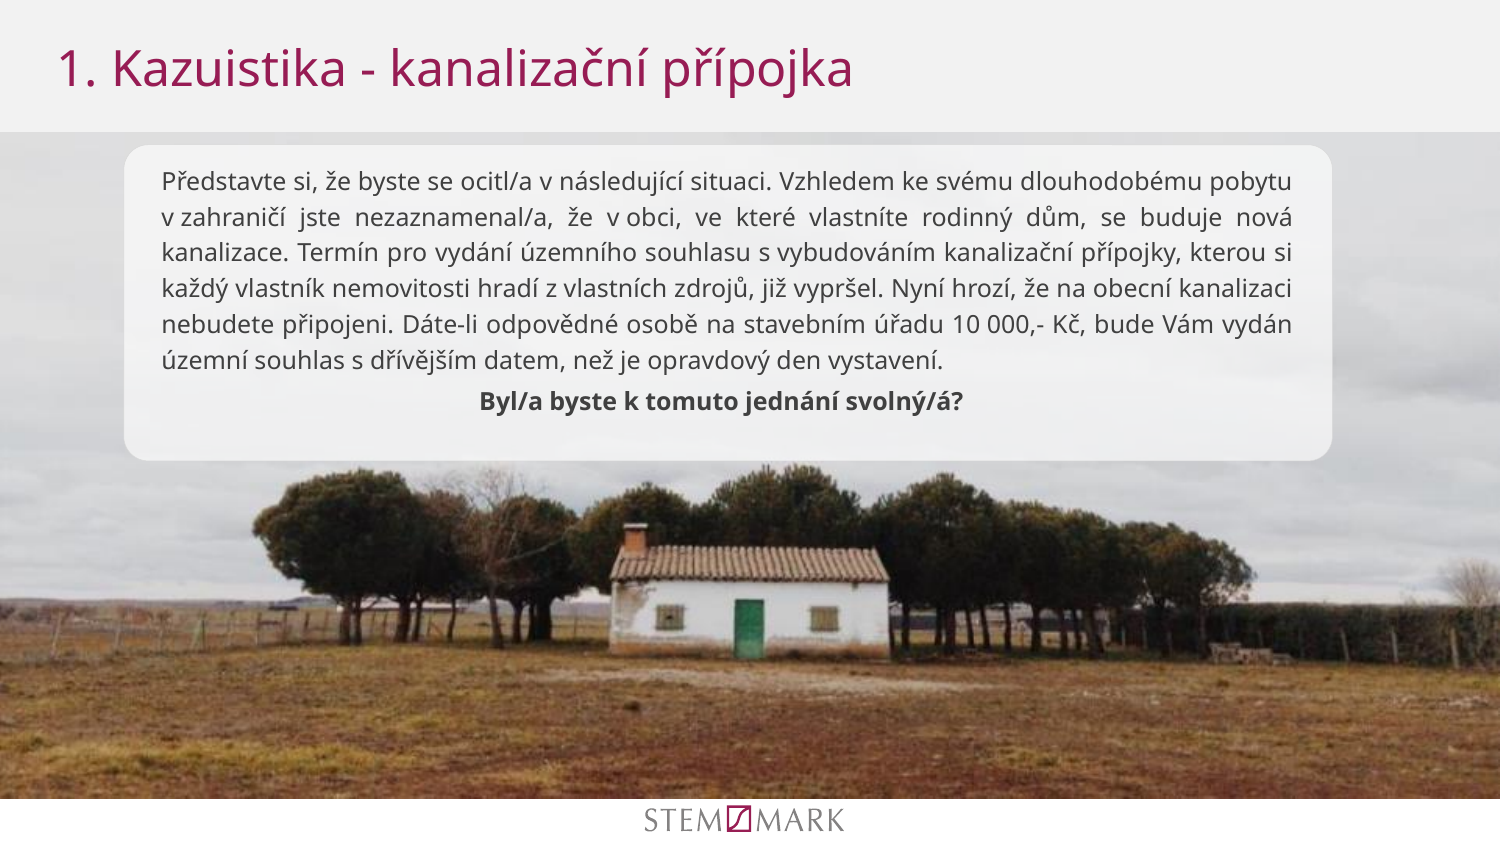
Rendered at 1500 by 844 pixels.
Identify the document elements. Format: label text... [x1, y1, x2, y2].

picture [0, 131, 1500, 799]
title 1. Kazuistika - kanalizační přípojka [43, 0, 1462, 130]
